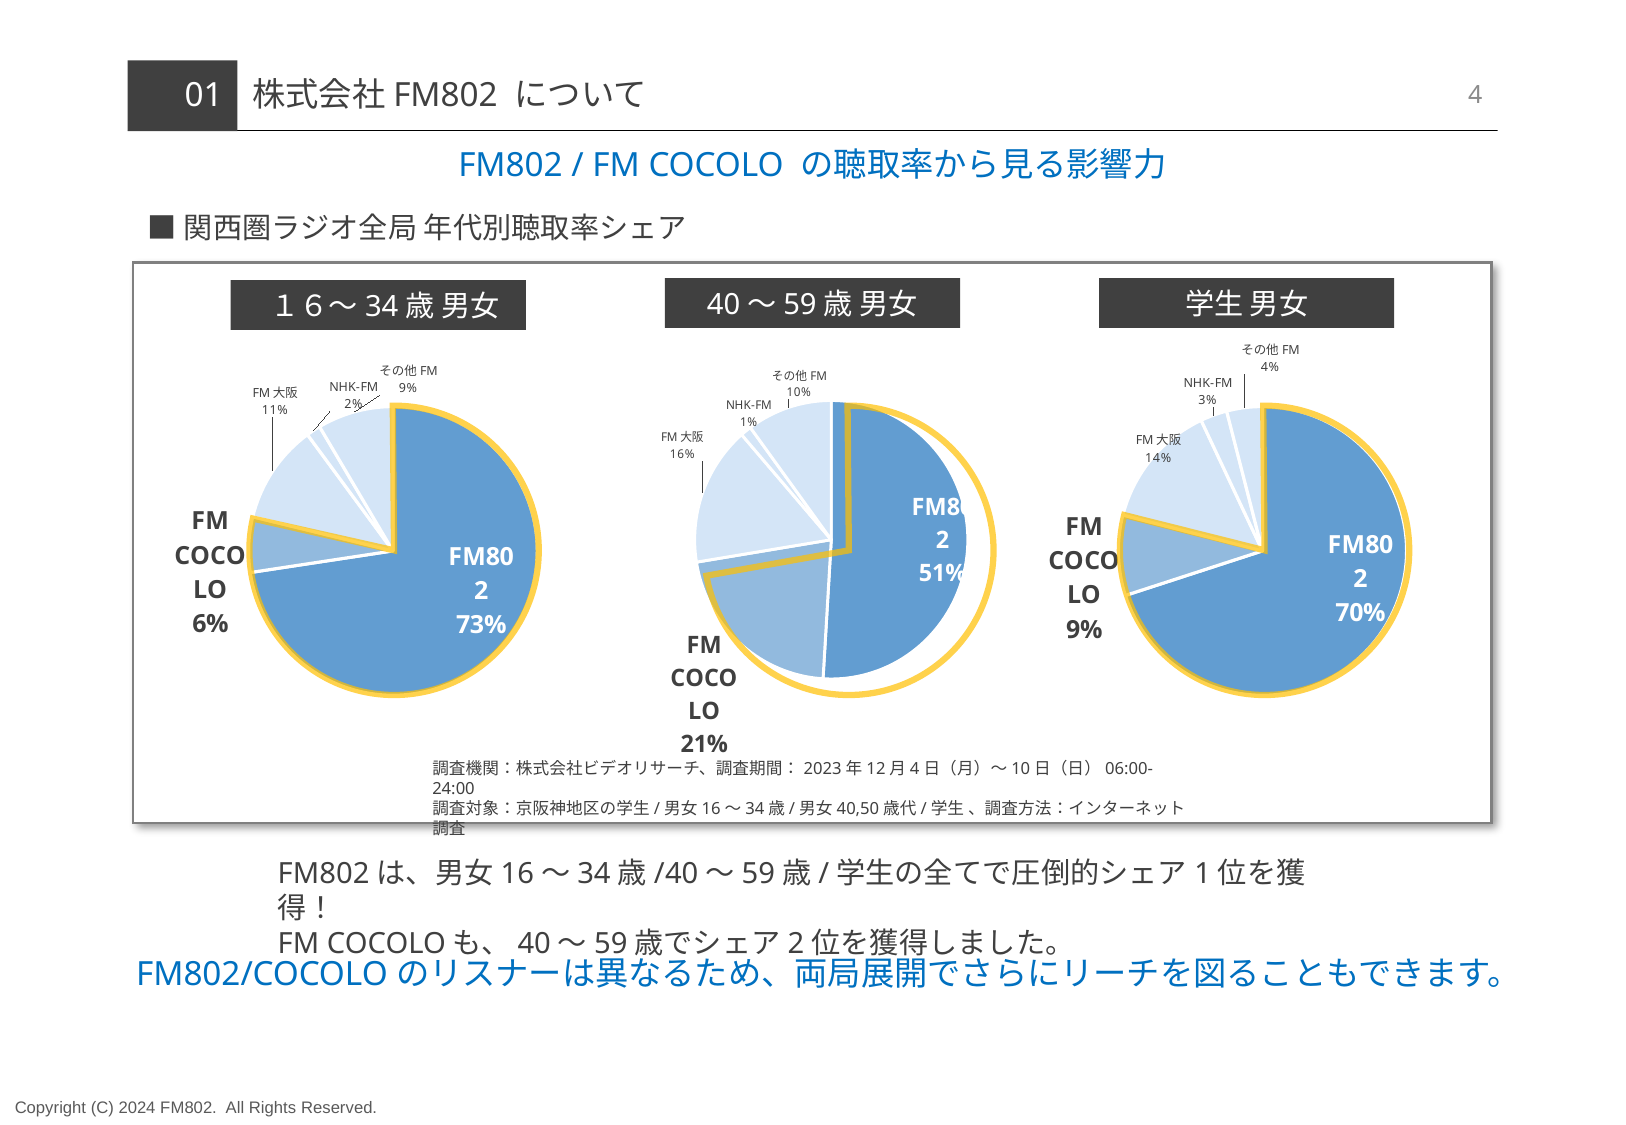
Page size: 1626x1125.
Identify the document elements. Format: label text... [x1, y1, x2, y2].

text_box 学生 男女 [1099, 278, 1395, 285]
list 株式会社FM802 について [237, 60, 1406, 132]
text_box [132, 261, 1493, 824]
text_box ■関西圏ラジオ全局 年代別聴取率シェア [132, 202, 736, 253]
title 01 [127, 60, 237, 131]
text_box FM802/COCOLOのリスナーは異なるため、両局展開でさらにリーチを図ることもできます。 [118, 944, 1507, 1000]
text_box １６～34歳 男女 [230, 280, 526, 285]
text_box 調査機関：株式会社ビデオリサーチ、調査期間：2023年12月4日（月）～10日（日）06:00-24:00 調査対象：京阪神地区の学生/男女16～34歳/男女40,50歳代/学生 、調査方法：インターネット調査 [417, 782, 1208, 845]
text_box 40～59歳 男女 [664, 278, 961, 285]
text_box FM802は、男女16～34歳/40～59歳/学生の全てで圧倒的シェア1位を獲得！ FM COCOLOも、40～59歳でシェア2位を獲得しました。 [262, 847, 1362, 967]
chart [123, 285, 1452, 782]
list FM802 / FM COCOLO の聴取率から見る影響力 [111, 131, 1514, 201]
slide_number 4 [1405, 59, 1498, 131]
